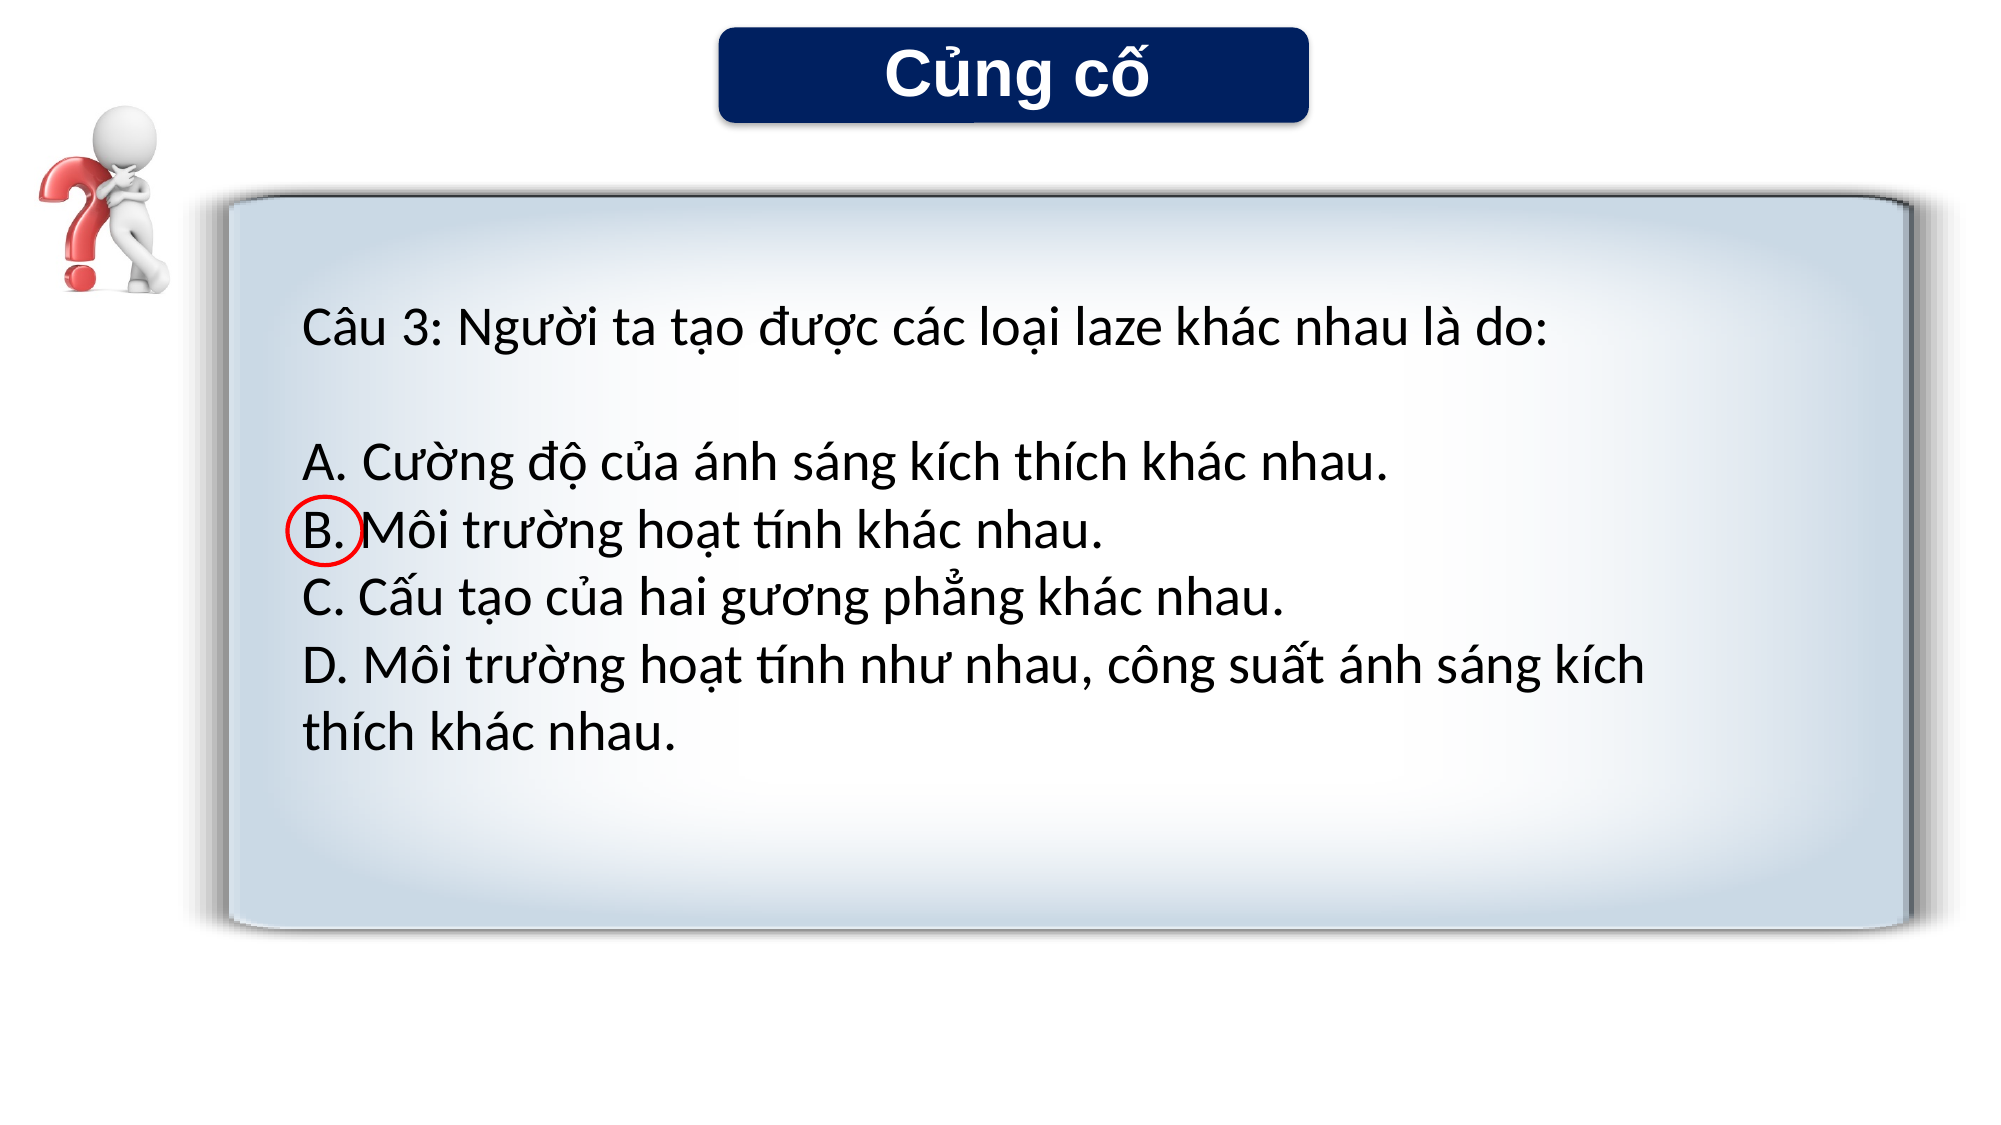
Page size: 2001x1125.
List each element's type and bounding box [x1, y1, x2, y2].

text_box [177, 180, 1967, 944]
picture [33, 101, 174, 298]
text_box [718, 27, 1310, 123]
